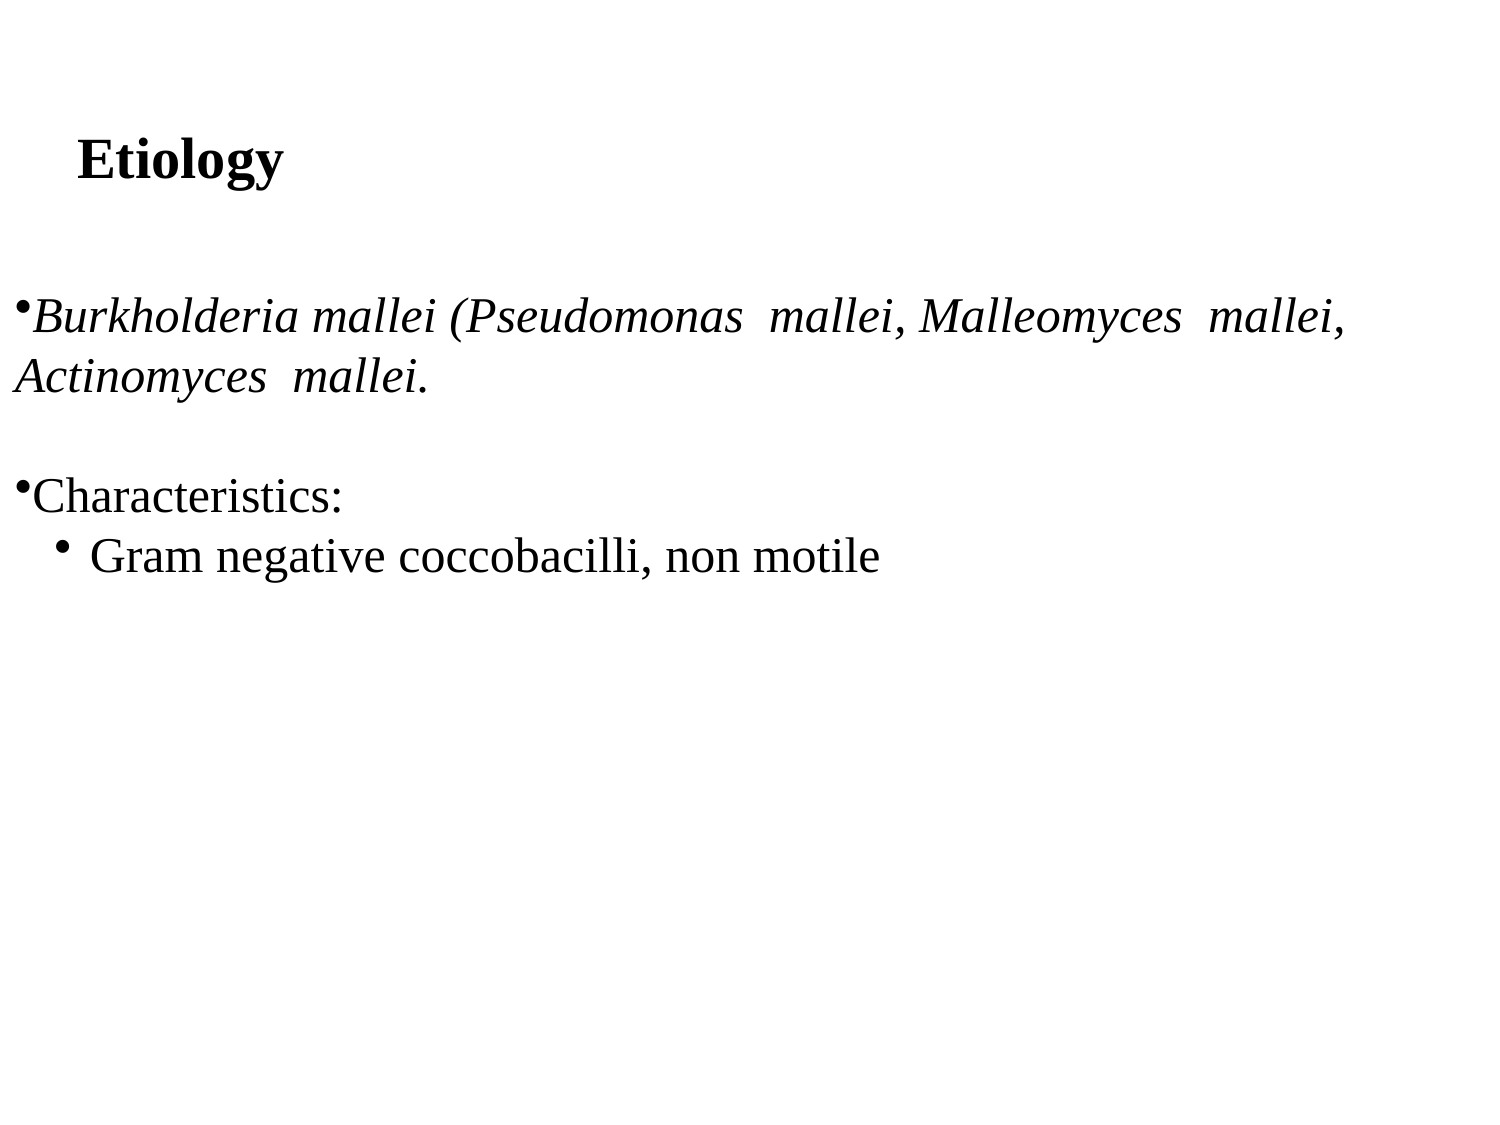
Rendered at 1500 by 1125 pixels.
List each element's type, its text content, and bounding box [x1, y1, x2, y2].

text_box Burkholderia mallei (Pseudomonas mallei, Malleomyces mallei, Actinomyces mallei. Characteristics: Gram negative coccobacilli, non motile [0, 274, 1500, 770]
text_box Etiology [62, 112, 513, 198]
